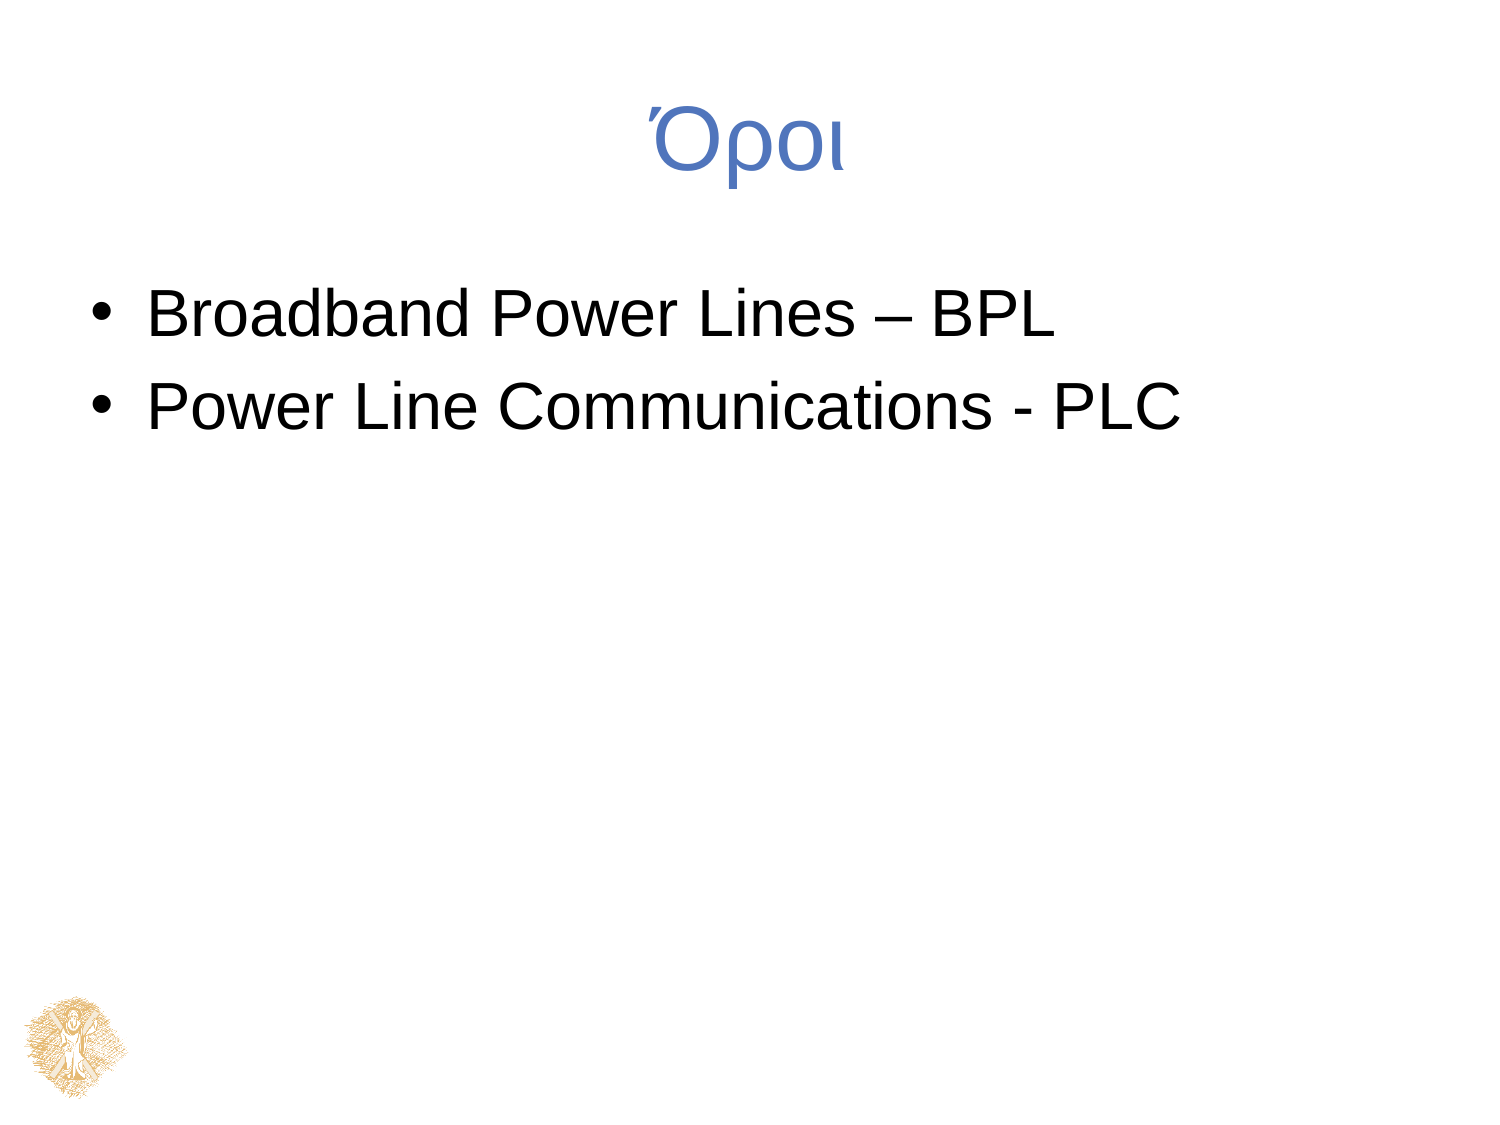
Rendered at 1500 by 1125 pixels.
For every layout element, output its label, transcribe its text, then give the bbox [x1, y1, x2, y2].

title Όροι [75, 45, 1425, 233]
picture [17, 986, 137, 1103]
list Broadband Power Lines – BPL Power Line Communications - PLC [75, 262, 1425, 1005]
